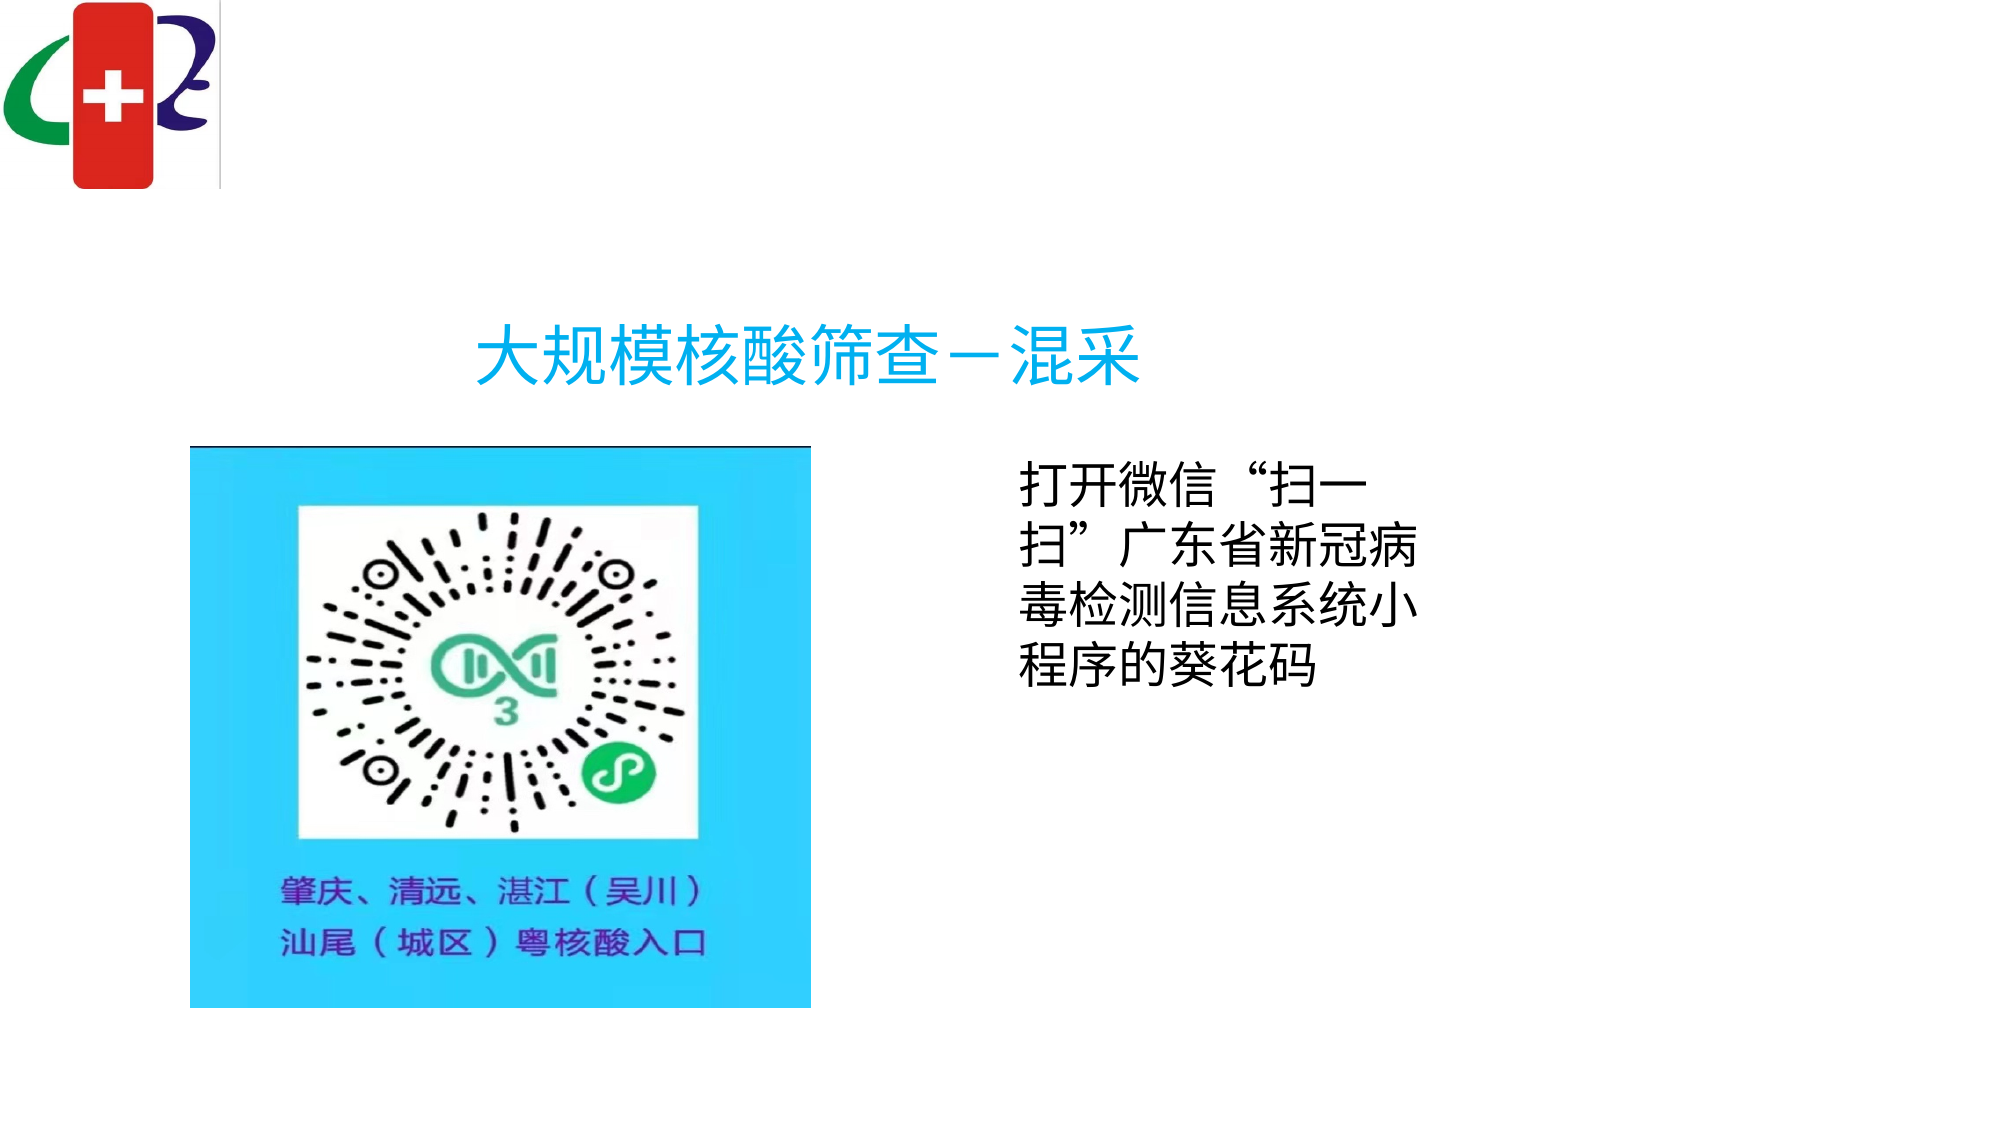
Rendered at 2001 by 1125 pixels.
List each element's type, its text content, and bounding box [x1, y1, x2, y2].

text_box 大规模核酸筛查－混采 [371, 306, 1246, 402]
text_box 打开微信“扫一扫”广东省新冠病毒检测信息系统小程序的葵花码 [1003, 446, 1454, 702]
picture [0, 0, 221, 189]
picture [190, 446, 811, 1008]
